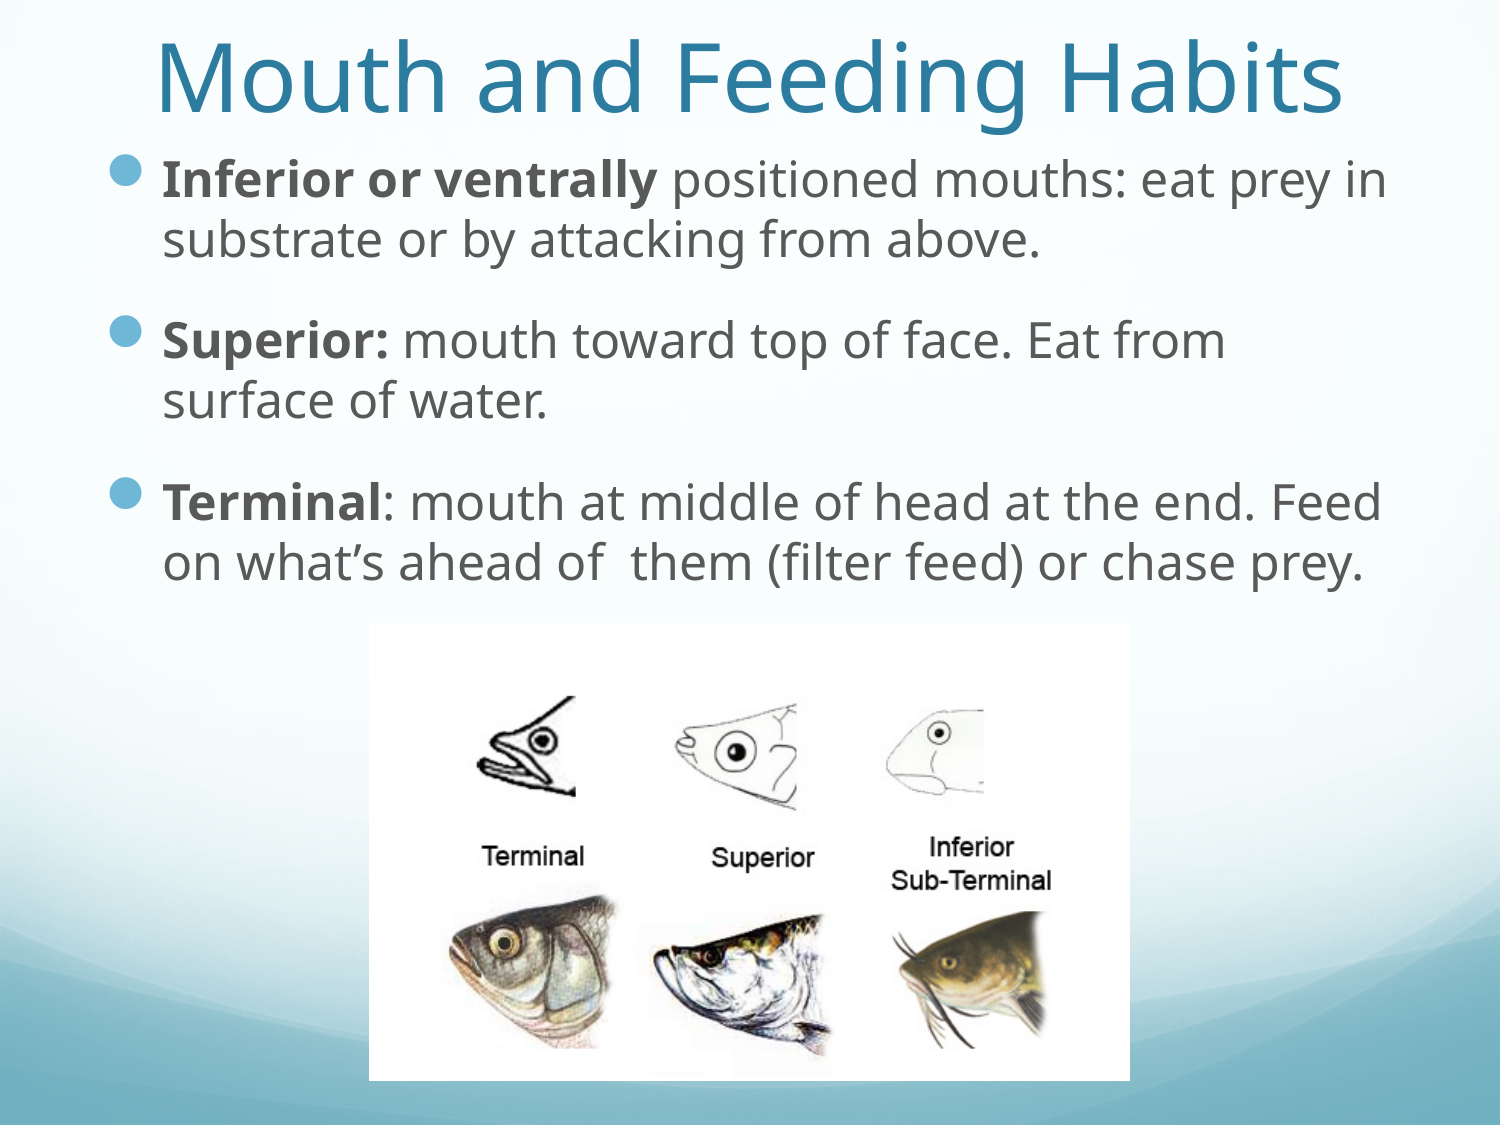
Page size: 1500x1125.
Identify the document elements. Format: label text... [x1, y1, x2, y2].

picture [368, 623, 1131, 1081]
list Inferior or ventrally positioned mouths: eat prey in substrate or by attacking from above. Superior: mouth toward top of face. Eat from surface of water. Terminal: mouth at middle of head at the end. Feed on what’s ahead of them (filter feed) or chase prey. [90, 139, 1410, 853]
title Mouth and Feeding Habits [90, 17, 1410, 139]
